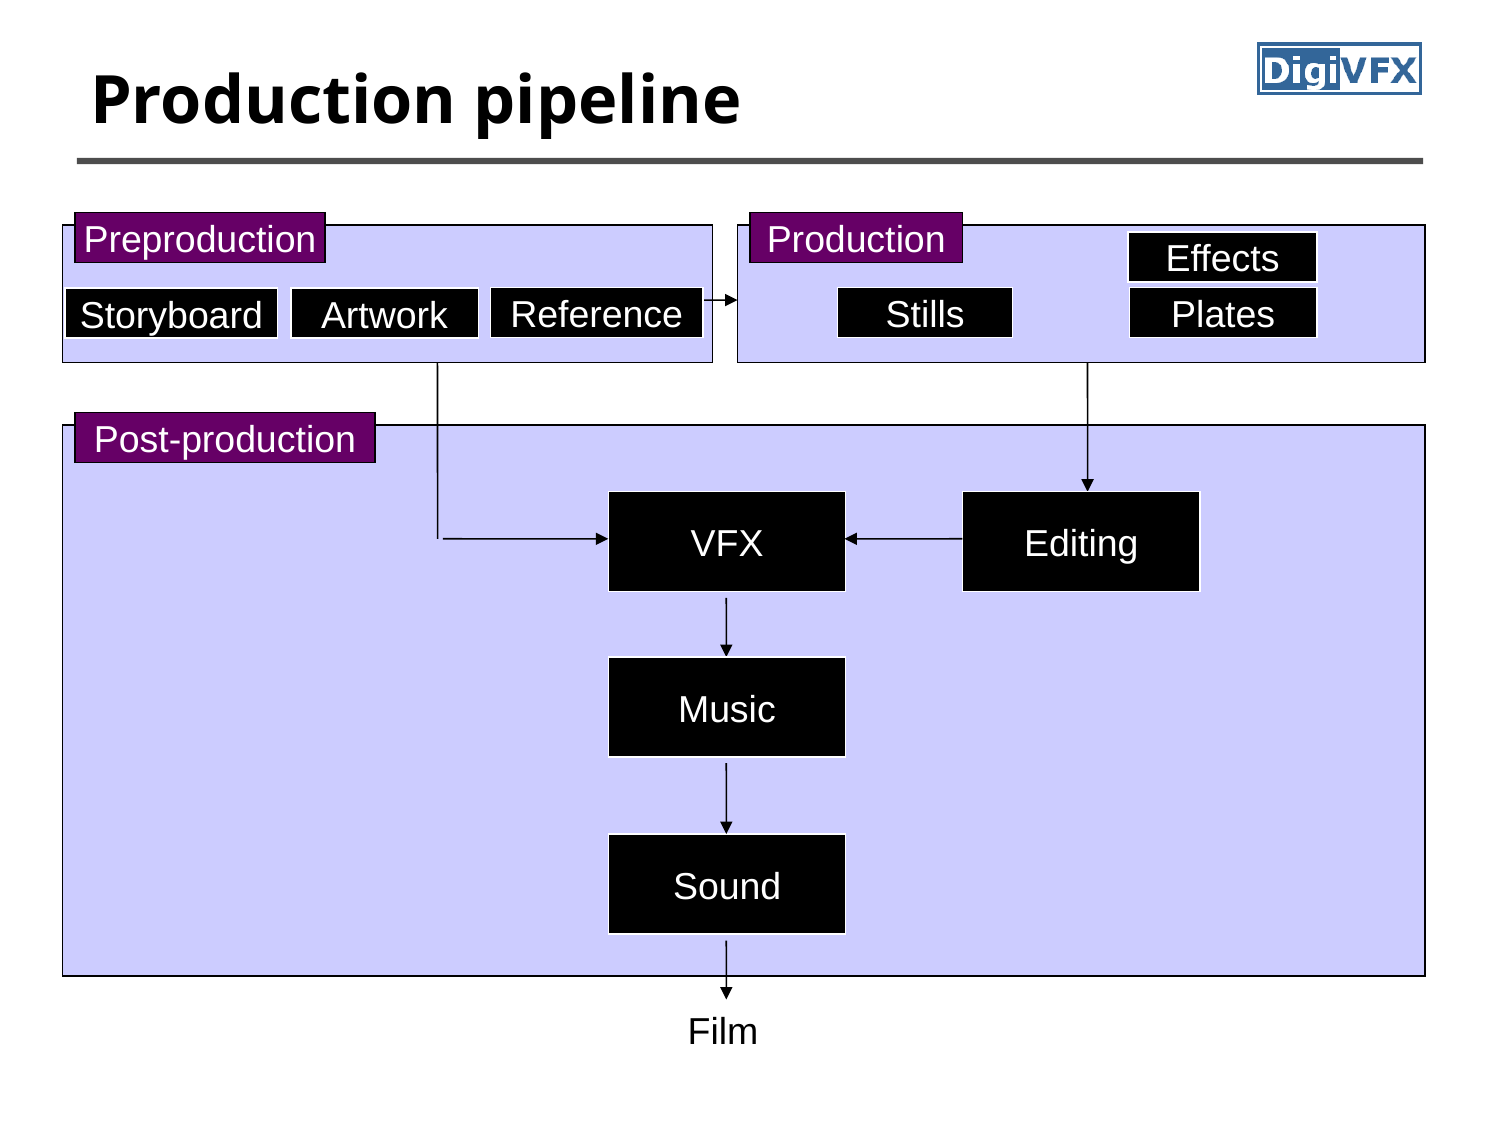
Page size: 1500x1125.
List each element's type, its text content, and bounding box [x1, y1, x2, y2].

text_box Film [672, 999, 774, 1060]
text_box Music [608, 657, 846, 757]
text_box Storyboard [65, 288, 278, 338]
text_box [703, 293, 738, 307]
text_box Editing [962, 491, 1200, 592]
text_box Reference [490, 287, 703, 338]
title Production pipeline [75, 45, 1425, 149]
text_box Post-production [74, 412, 375, 463]
text_box [1081, 362, 1094, 491]
text_box Artwork [290, 288, 479, 338]
text_box Stills [837, 287, 1013, 338]
text_box [844, 532, 963, 546]
text_box [720, 763, 733, 835]
text_box Production [749, 212, 963, 263]
text_box VFX [608, 491, 846, 592]
text_box [720, 940, 733, 999]
text_box [62, 425, 1425, 977]
text_box [737, 224, 1425, 363]
text_box [62, 224, 713, 363]
text_box [442, 532, 609, 546]
text_box Effects [1128, 231, 1317, 282]
text_box Sound [608, 834, 846, 935]
text_box [720, 597, 733, 657]
text_box Plates [1129, 287, 1317, 338]
text_box Preproduction [75, 212, 325, 263]
